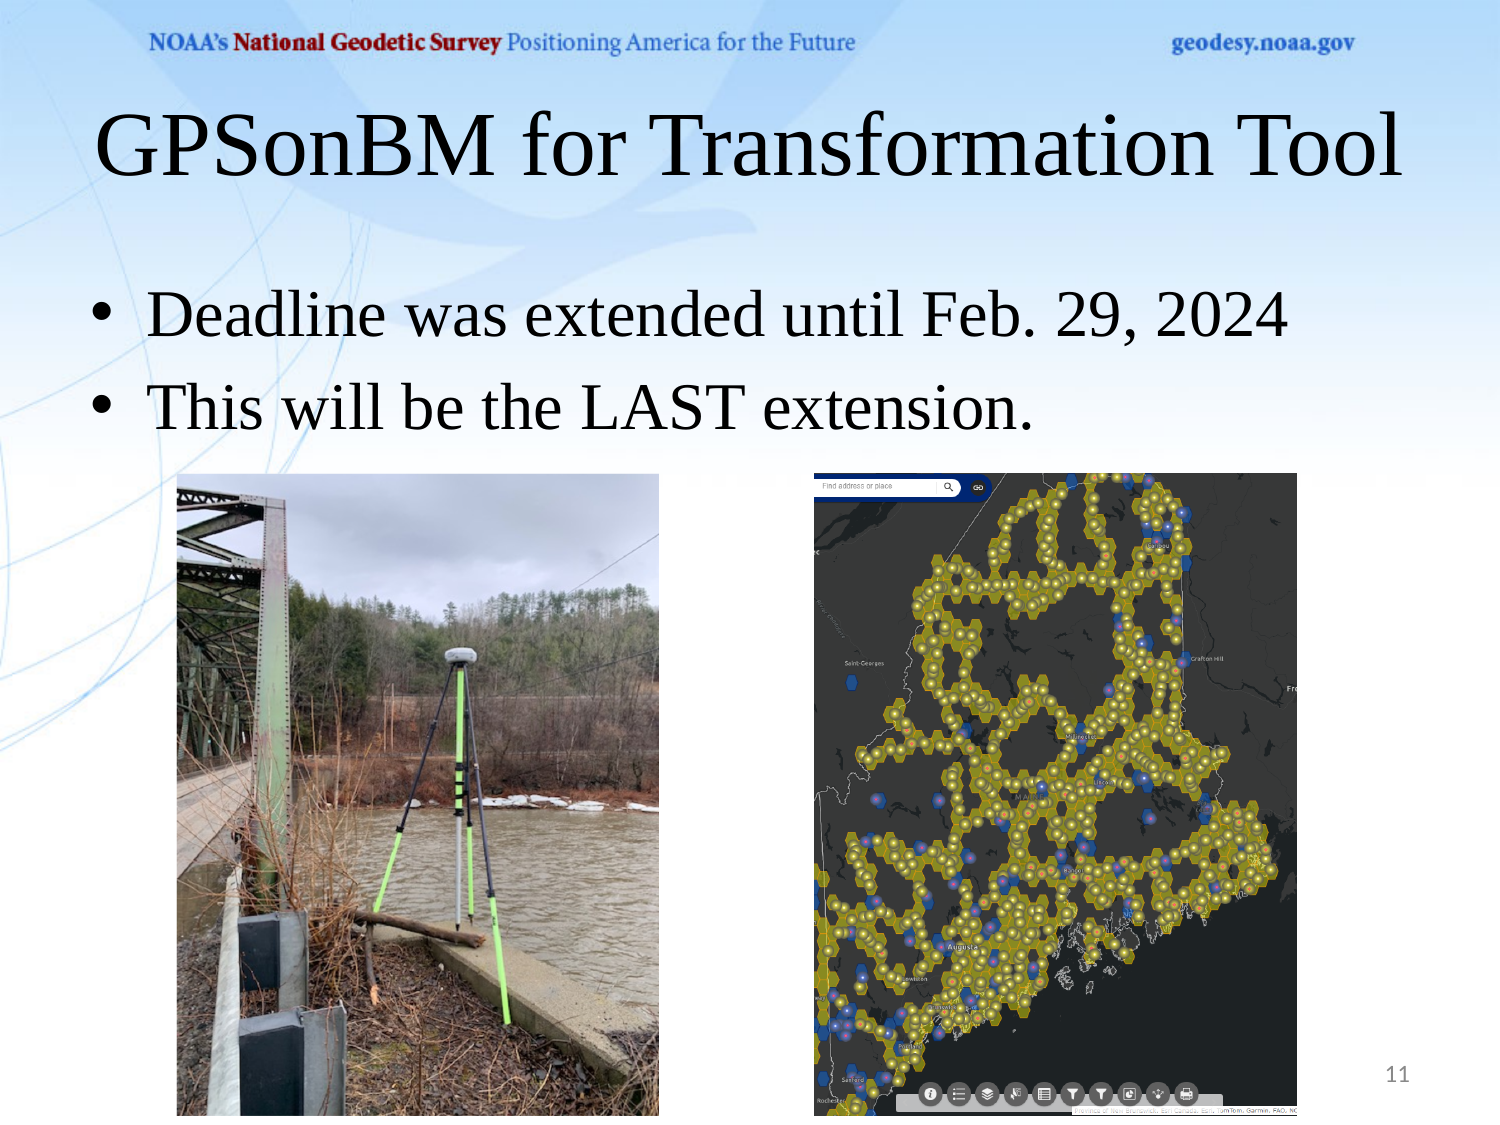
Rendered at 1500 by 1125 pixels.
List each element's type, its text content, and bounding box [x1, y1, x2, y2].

title GPSonBM for Transformation Tool [75, 45, 1425, 233]
list Deadline was extended until Feb. 29, 2024 This will be the LAST extension. [75, 262, 1425, 1005]
slide_number 11 [1301, 1042, 1425, 1103]
picture [0, 0, 1500, 1125]
